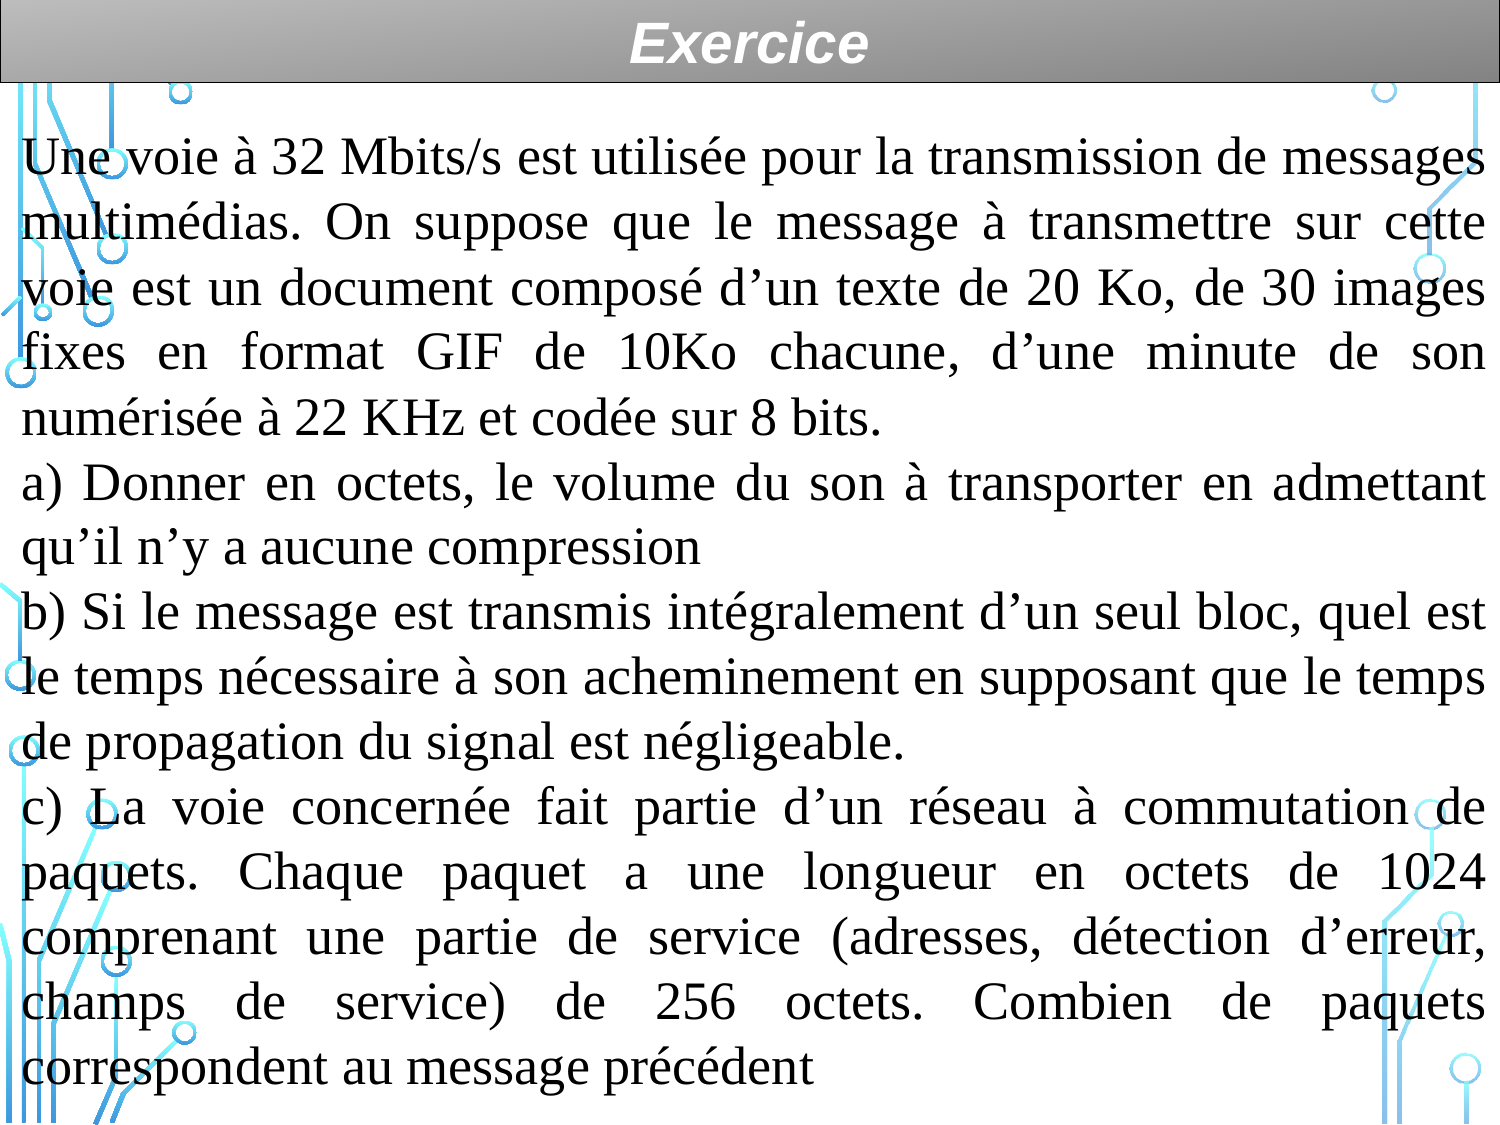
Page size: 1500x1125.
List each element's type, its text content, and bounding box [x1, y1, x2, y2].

text_box Une voie à 32 Mbits/s est utilisée pour la transmission de messages multimédias. On suppose que le message à transmettre sur cette voie est un document composé d’un texte de 20 Ko, de 30 images fixes en format GIF de 10Ko chacune, d’une minute de son numérisée à 22 KHz et codée sur 8 bits. a) Donner en octets, le volume du son à transporter en admettant qu’il n’y a aucune compression b) Si le message est transmis intégralement d’un seul bloc, quel est le temps nécessaire à son acheminement en supposant que le temps de propagation du signal est négligeable. c) La voie concernée fait partie d’un réseau à commutation de paquets. Chaque paquet a une longueur en octets de 1024 comprenant une partie de service (adresses, détection d’erreur, champs de service) de 256 octets. Combien de paquets correspondent au message précédent [6, 113, 1500, 1103]
text_box Exercice [0, 0, 1500, 83]
